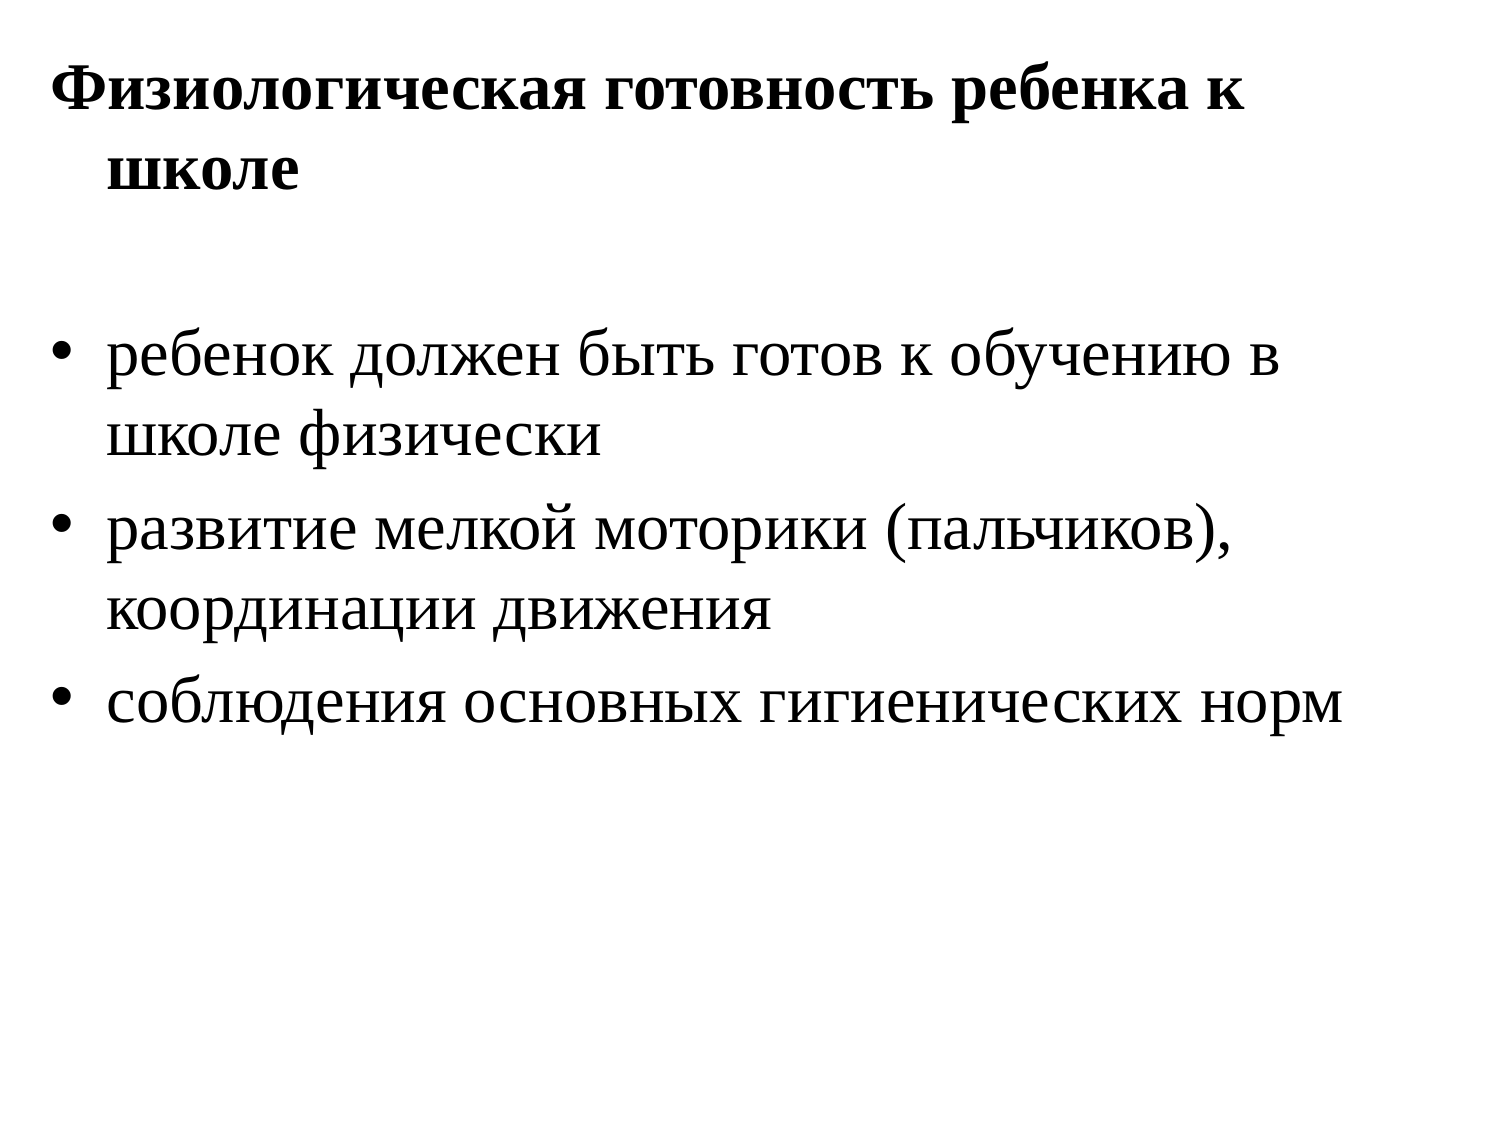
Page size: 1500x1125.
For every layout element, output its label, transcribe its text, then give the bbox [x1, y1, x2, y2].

list Физиологическая готовность ребенка к школе ребенок должен быть готов к обучению в школе физически развитие мелкой моторики (пальчиков), координации движения соблюдения основных гигиенических норм [35, 35, 1465, 1079]
